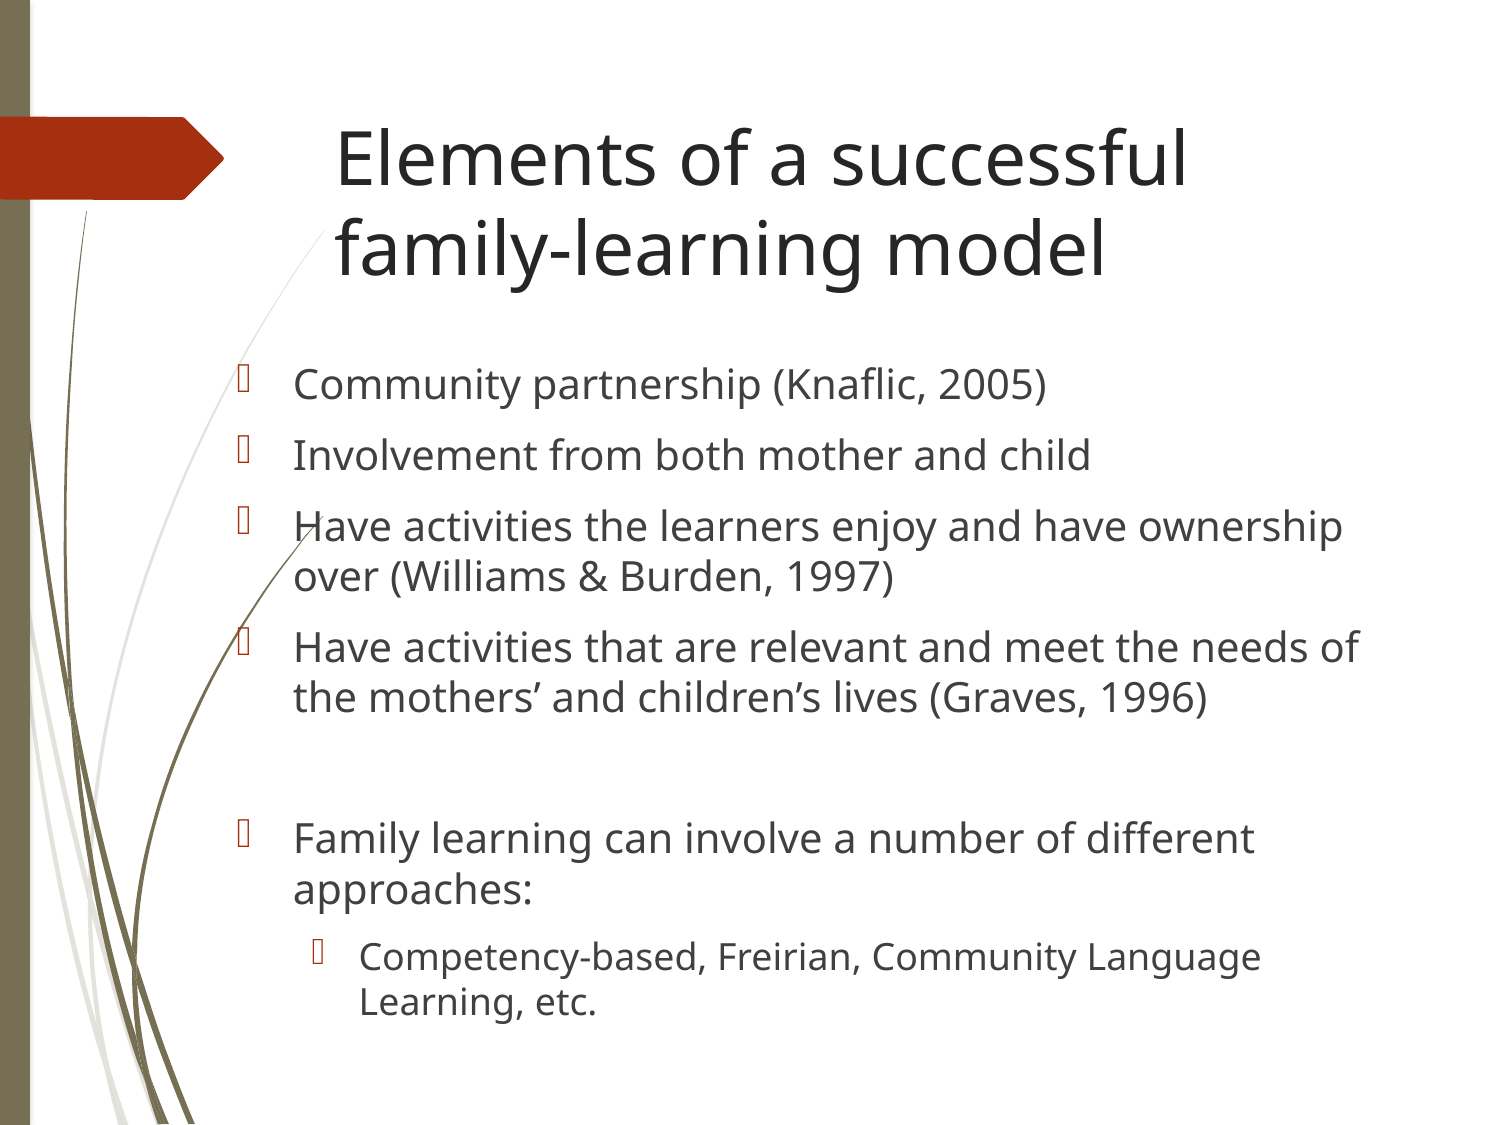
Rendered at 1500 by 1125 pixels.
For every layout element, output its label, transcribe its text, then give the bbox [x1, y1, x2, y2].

title Elements of a successful family-learning model [319, 102, 1400, 313]
list Community partnership (Knaflic, 2005) Involvement from both mother and child Have activities the learners enjoy and have ownership over (Williams & Burden, 1997) Have activities that are relevant and meet the needs of the mothers’ and children’s lives (Graves, 1996) Family learning can involve a number of different approaches: Competency-based, Freirian, Community Language Learning, etc. [221, 350, 1400, 1100]
